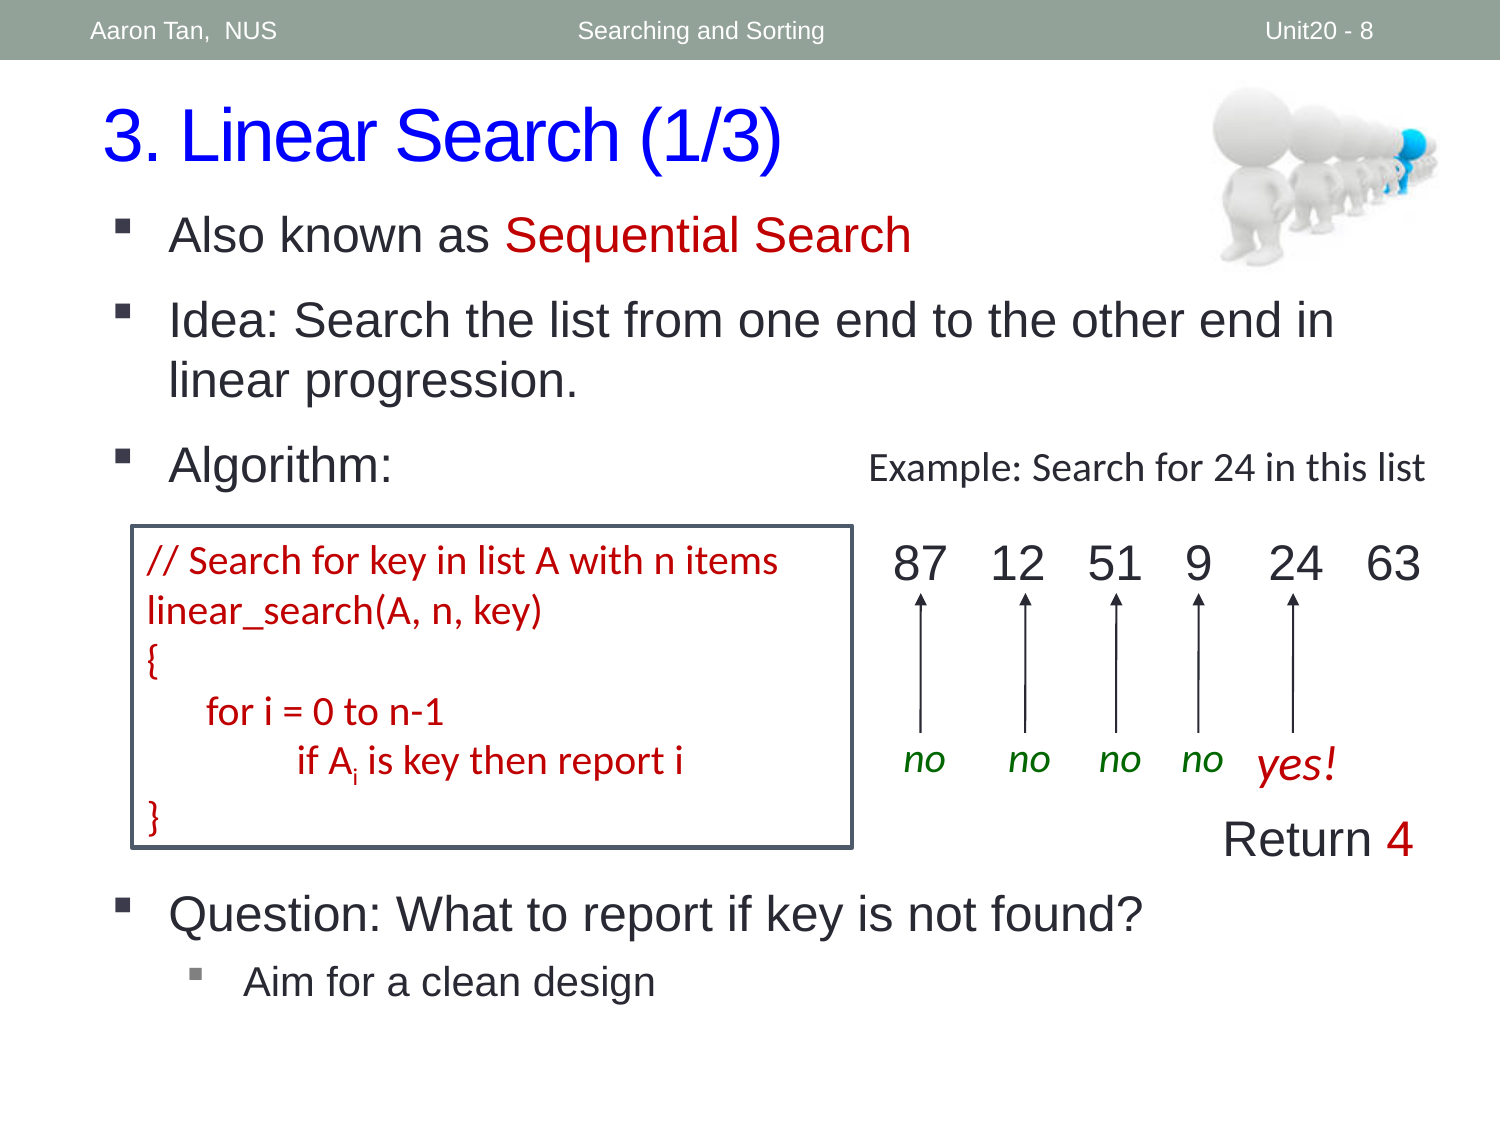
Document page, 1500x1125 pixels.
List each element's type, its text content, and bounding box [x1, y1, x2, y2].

picture [1198, 79, 1456, 273]
list Also known as Sequential Search Idea: Search the list from one end to the other end in linear progression. Algorithm: [96, 195, 1447, 527]
text_box 87 12 51 9 24 63 [878, 523, 1458, 598]
slide_number Unit20 - 8 [1250, 3, 1425, 57]
text_box // Search for key in list A with n items linear_search(A, n, key) { for i = 0 to n-1 if Ai is key then report i } [130, 524, 854, 850]
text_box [1234, 592, 1360, 800]
text_box Example: Search for 24 in this list [853, 431, 1485, 497]
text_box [1057, 592, 1139, 790]
slide_number Aaron Tan, NUS [75, 3, 550, 57]
text_box Question: What to report if key is not found? Aim for a clean design [96, 874, 1447, 1041]
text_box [862, 592, 965, 790]
text_box Return 4 [1207, 799, 1457, 874]
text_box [1139, 592, 1233, 790]
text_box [966, 592, 1056, 790]
title 3. Linear Search (1/3) [87, 62, 1463, 200]
footer Searching and Sorting [562, 3, 1238, 57]
